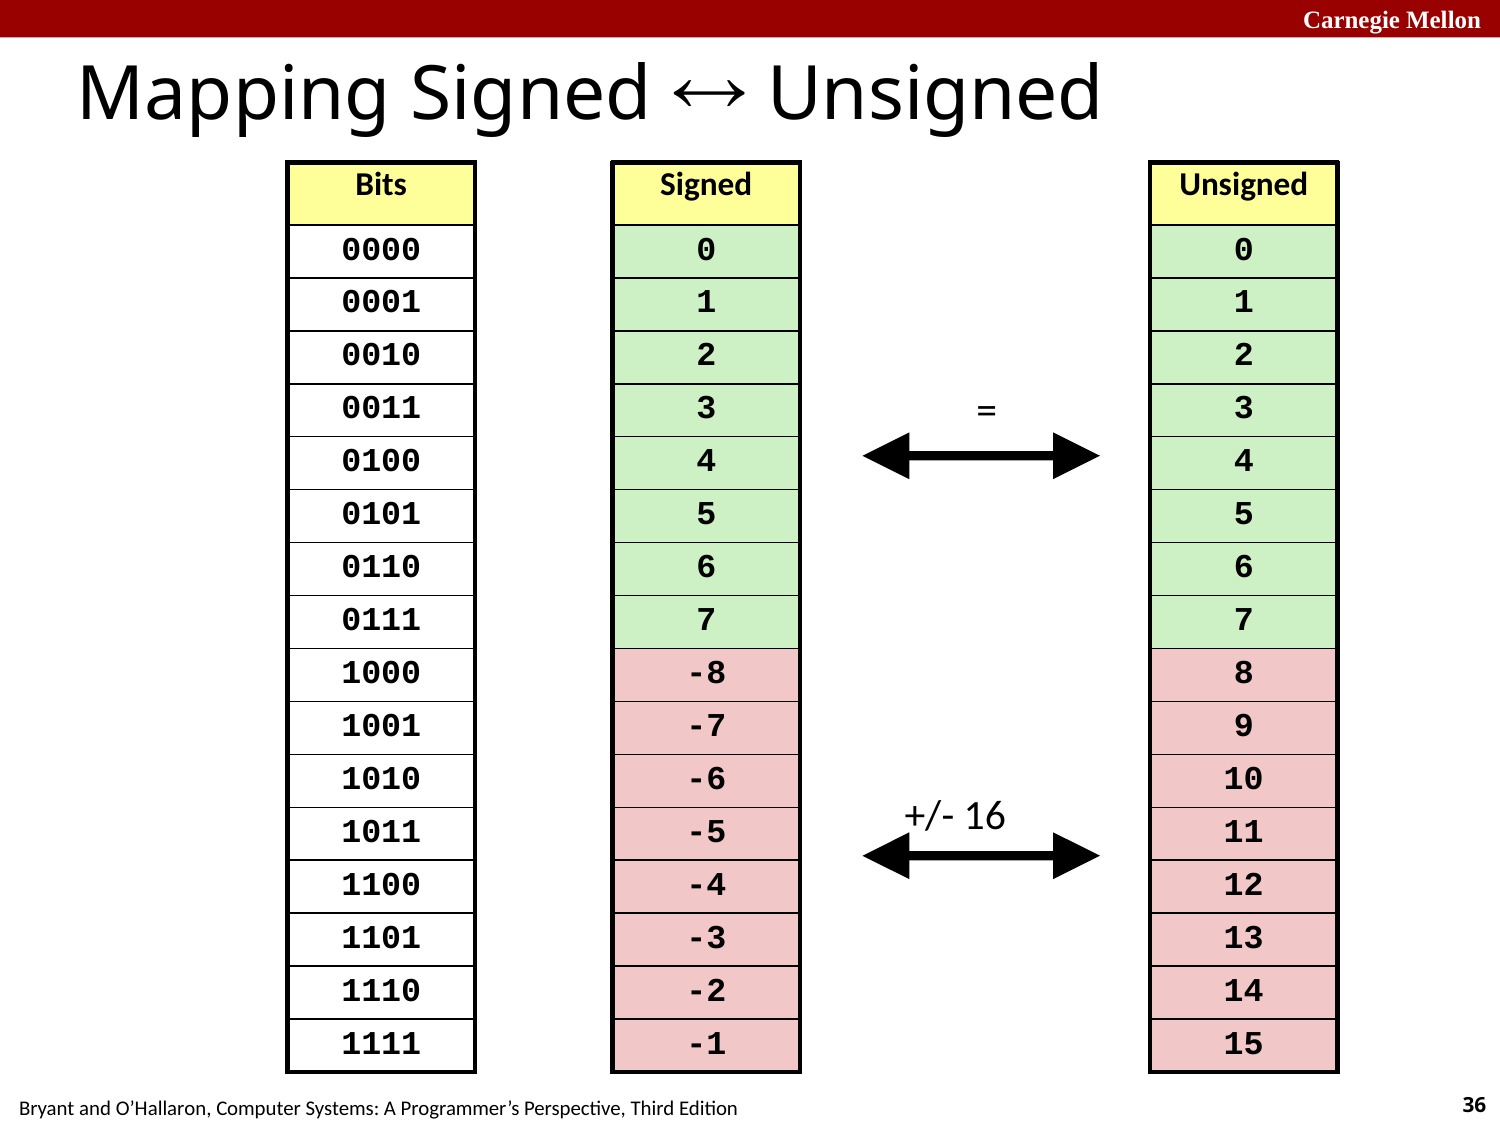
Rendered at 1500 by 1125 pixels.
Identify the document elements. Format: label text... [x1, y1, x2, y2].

table_cell 6 [1152, 543, 1335, 595]
table_cell 4 [1152, 437, 1335, 489]
table_cell 6 [615, 543, 798, 595]
table_cell 4 [615, 437, 798, 489]
table_cell 0110 [290, 543, 473, 595]
table_cell 0000 [290, 226, 473, 277]
table_cell 0101 [290, 490, 473, 542]
table_cell 2 [615, 332, 798, 383]
table_header Signed [615, 165, 798, 224]
table_cell 1110 [290, 967, 473, 1018]
table_cell 1100 [290, 861, 473, 912]
table_cell 1 [1152, 279, 1335, 330]
table_cell 2 [1152, 332, 1335, 383]
table_header Bits [290, 165, 473, 224]
table_cell 1000 [290, 649, 473, 701]
table_cell 1001 [290, 702, 473, 754]
table_cell 14 [1152, 967, 1335, 1018]
title Mapping Signed  Unsigned [66, 40, 1187, 238]
table_cell 3 [615, 385, 798, 436]
table_cell 0 [615, 226, 798, 277]
table_cell 9 [1152, 702, 1335, 754]
table_cell 3 [1152, 385, 1335, 436]
table_cell -6 [615, 755, 798, 807]
table_cell 1011 [290, 808, 473, 859]
table_cell -3 [615, 914, 798, 965]
table_cell -2 [615, 967, 798, 1018]
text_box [862, 774, 1101, 856]
table_cell 8 [1152, 649, 1335, 701]
table_cell 13 [1152, 914, 1335, 965]
table_cell 1010 [290, 755, 473, 807]
table_cell -5 [615, 808, 798, 859]
table_cell 5 [615, 490, 798, 542]
table_cell 0 [1152, 226, 1335, 277]
table_cell 7 [615, 596, 798, 648]
table_cell 11 [1152, 808, 1335, 859]
table_cell -1 [615, 1020, 798, 1070]
table_cell 0100 [290, 437, 473, 489]
table_cell 7 [1152, 596, 1335, 648]
table_cell 15 [1152, 1020, 1335, 1070]
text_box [862, 374, 1101, 456]
table_cell 0010 [290, 332, 473, 383]
table_cell -8 [615, 649, 798, 701]
table_cell 12 [1152, 861, 1335, 912]
table_cell 0011 [290, 385, 473, 436]
table_cell -7 [615, 702, 798, 754]
table_cell 5 [1152, 490, 1335, 542]
table_header Unsigned [1152, 165, 1335, 224]
table_cell 1 [615, 279, 798, 330]
table_cell 10 [1152, 755, 1335, 807]
table_cell -4 [615, 861, 798, 912]
table_cell 0111 [290, 596, 473, 648]
table_cell 1111 [290, 1020, 473, 1070]
table_cell 0001 [290, 279, 473, 330]
table_cell 1101 [290, 914, 473, 965]
